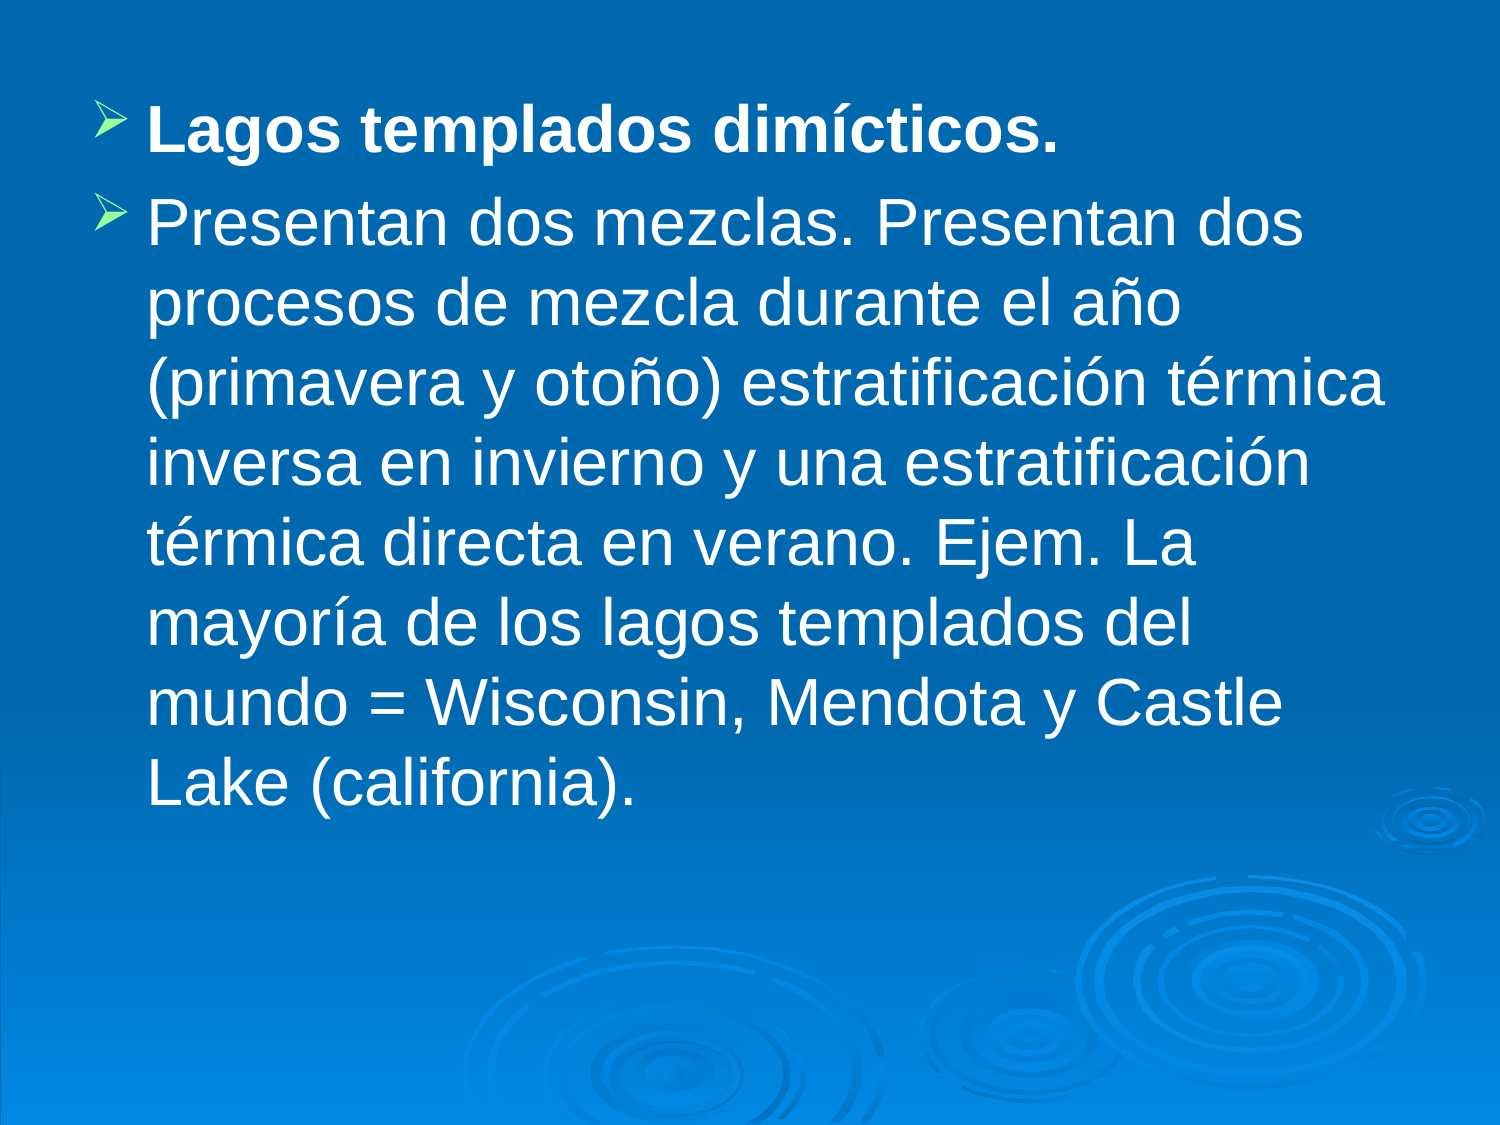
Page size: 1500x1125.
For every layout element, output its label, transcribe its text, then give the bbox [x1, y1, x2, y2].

list Lagos templados dimícticos. Presentan dos mezclas. Presentan dos procesos de mezcla durante el año (primavera y otoño) estratificación térmica inversa en invierno y una estratificación térmica directa en verano. Ejem. La mayoría de los lagos templados del mundo = Wisconsin, Mendota y Castle Lake (california). [74, 77, 1426, 1006]
